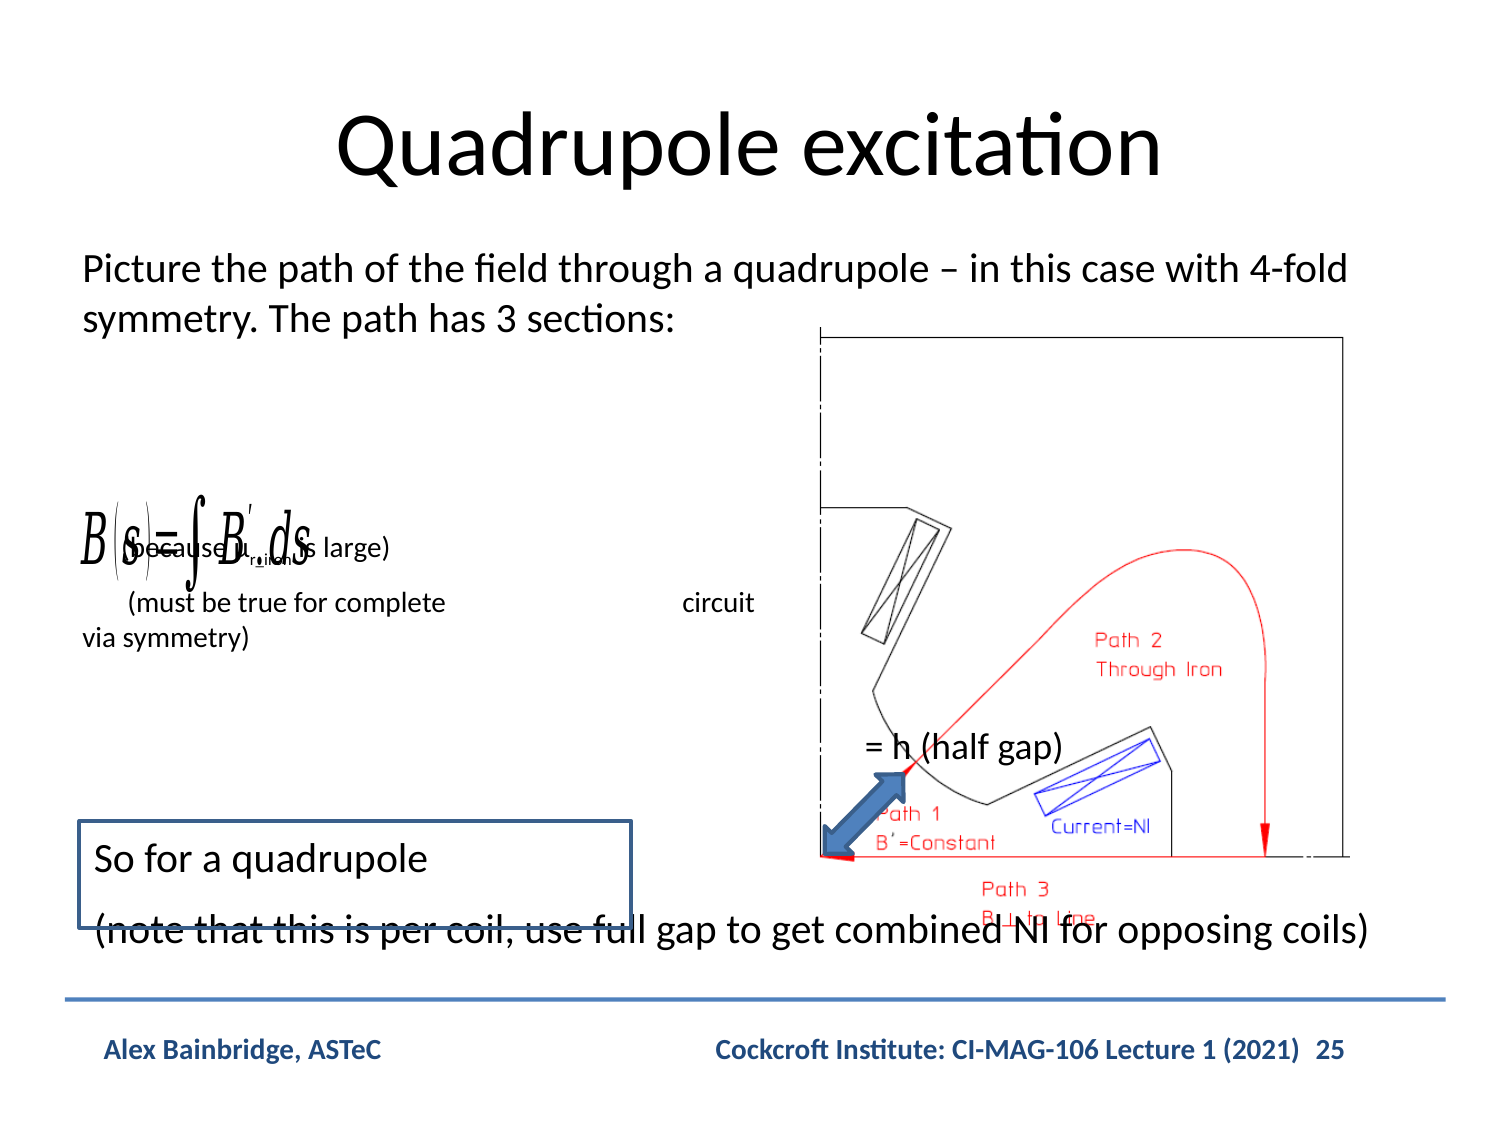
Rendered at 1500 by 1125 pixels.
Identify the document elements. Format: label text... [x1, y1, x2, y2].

text_box [77, 819, 633, 930]
title Quadrupole excitation [75, 45, 1425, 233]
text_box Picture the path of the field through a quadrupole – in this case with 4-fold symmetry. The path has 3 sections: [67, 233, 1424, 349]
picture [810, 327, 1351, 942]
